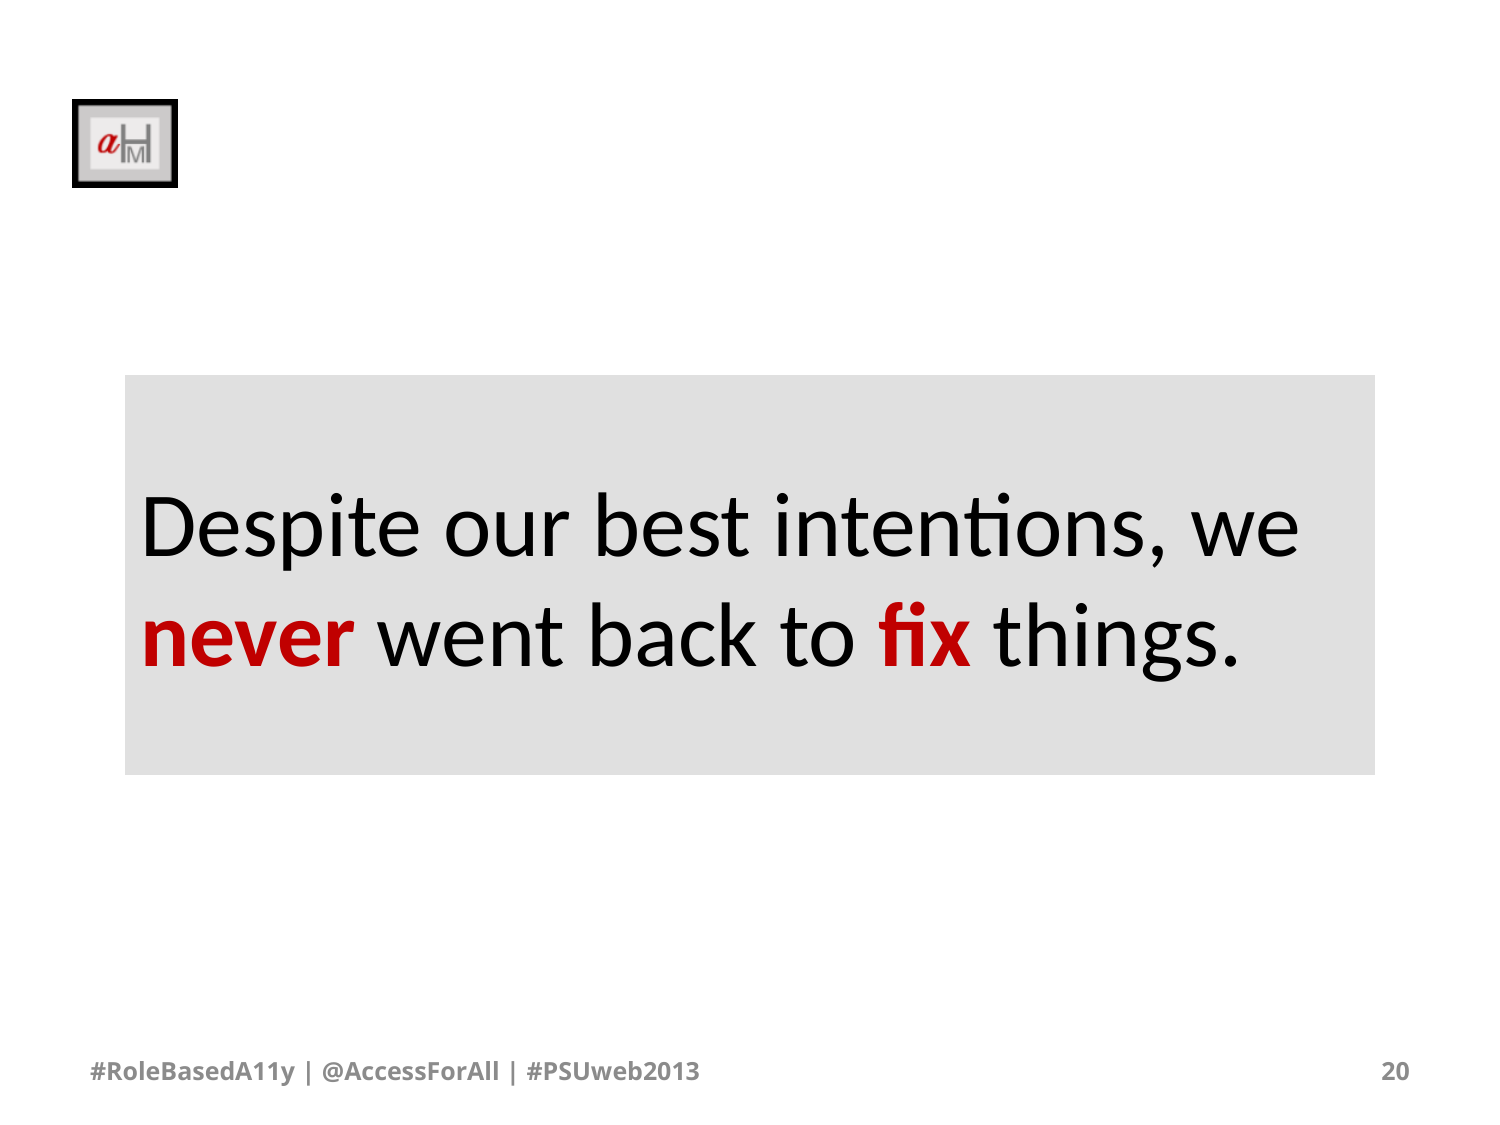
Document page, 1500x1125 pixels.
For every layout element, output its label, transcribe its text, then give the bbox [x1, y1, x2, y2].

picture [72, 99, 178, 188]
footer #RoleBasedA11y | @AccessForAll | #PSUweb2013 [75, 1042, 1313, 1103]
title Despite our best intentions, we never went back to fix things. [125, 375, 1375, 775]
slide_number 20 [1337, 1042, 1425, 1103]
